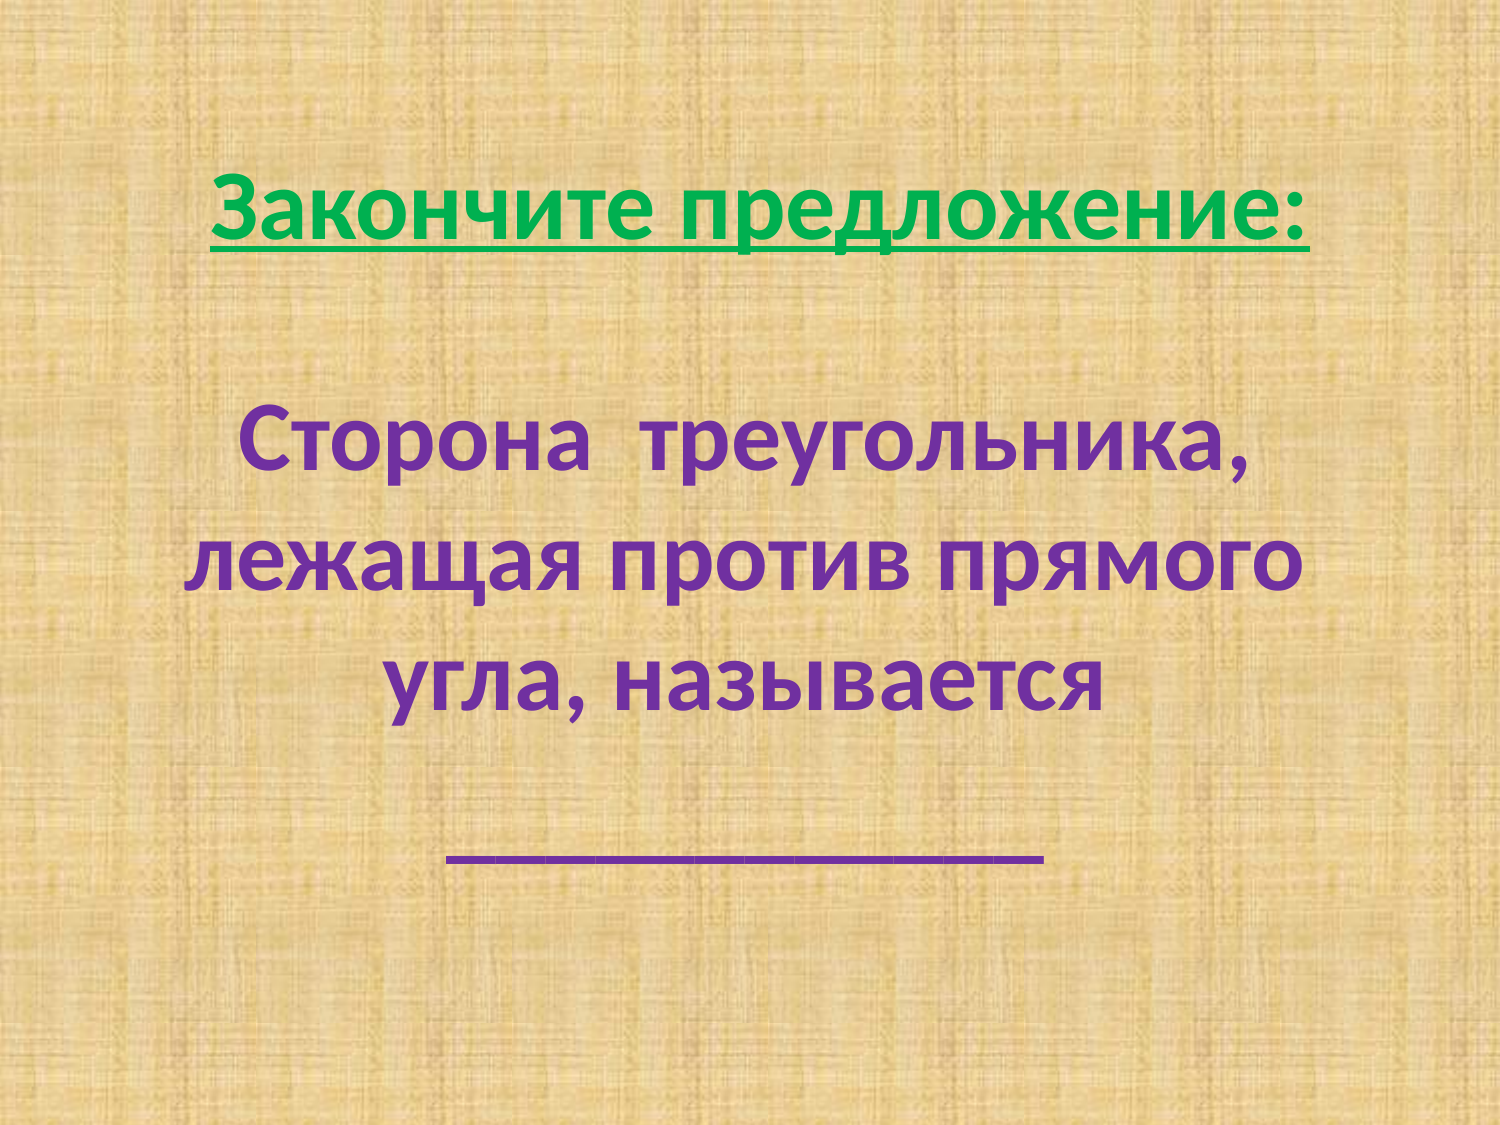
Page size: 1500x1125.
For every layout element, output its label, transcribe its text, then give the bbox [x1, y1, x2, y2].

text_box Закончите предложение: [74, 70, 1425, 329]
list Сторона треугольника, лежащая против прямого угла, называется ____________ [70, 363, 1421, 994]
picture [0, 0, 1500, 1125]
